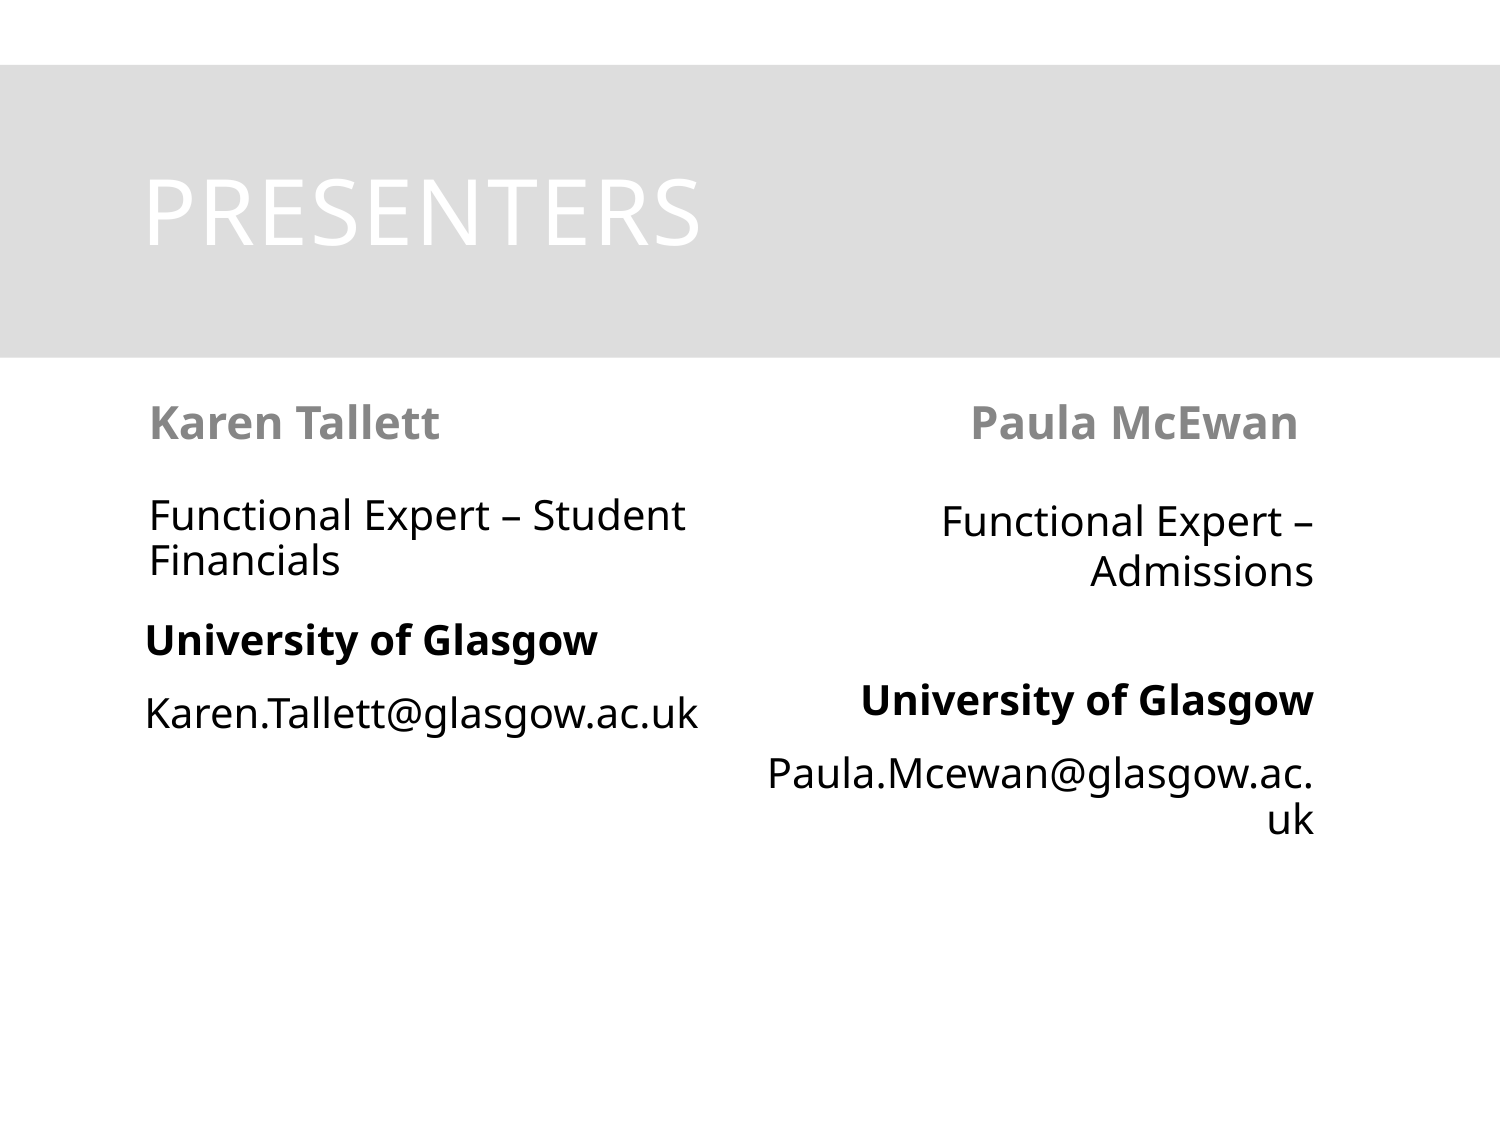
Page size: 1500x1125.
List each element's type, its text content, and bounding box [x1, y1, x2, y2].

list Paula McEwan [736, 357, 1322, 486]
title presenters [126, 96, 1322, 342]
list Karen Tallett [126, 357, 711, 486]
text_box [125, 486, 711, 725]
list Functional Expert – Admissions University of Glasgow Paula.Mcewan@glasgow.ac.uk [736, 486, 1322, 902]
text_box [0, 64, 1500, 359]
list Functional Expert – Student Financials University of Glasgow Karen.Tallett@glasgow.ac.uk [126, 486, 736, 821]
